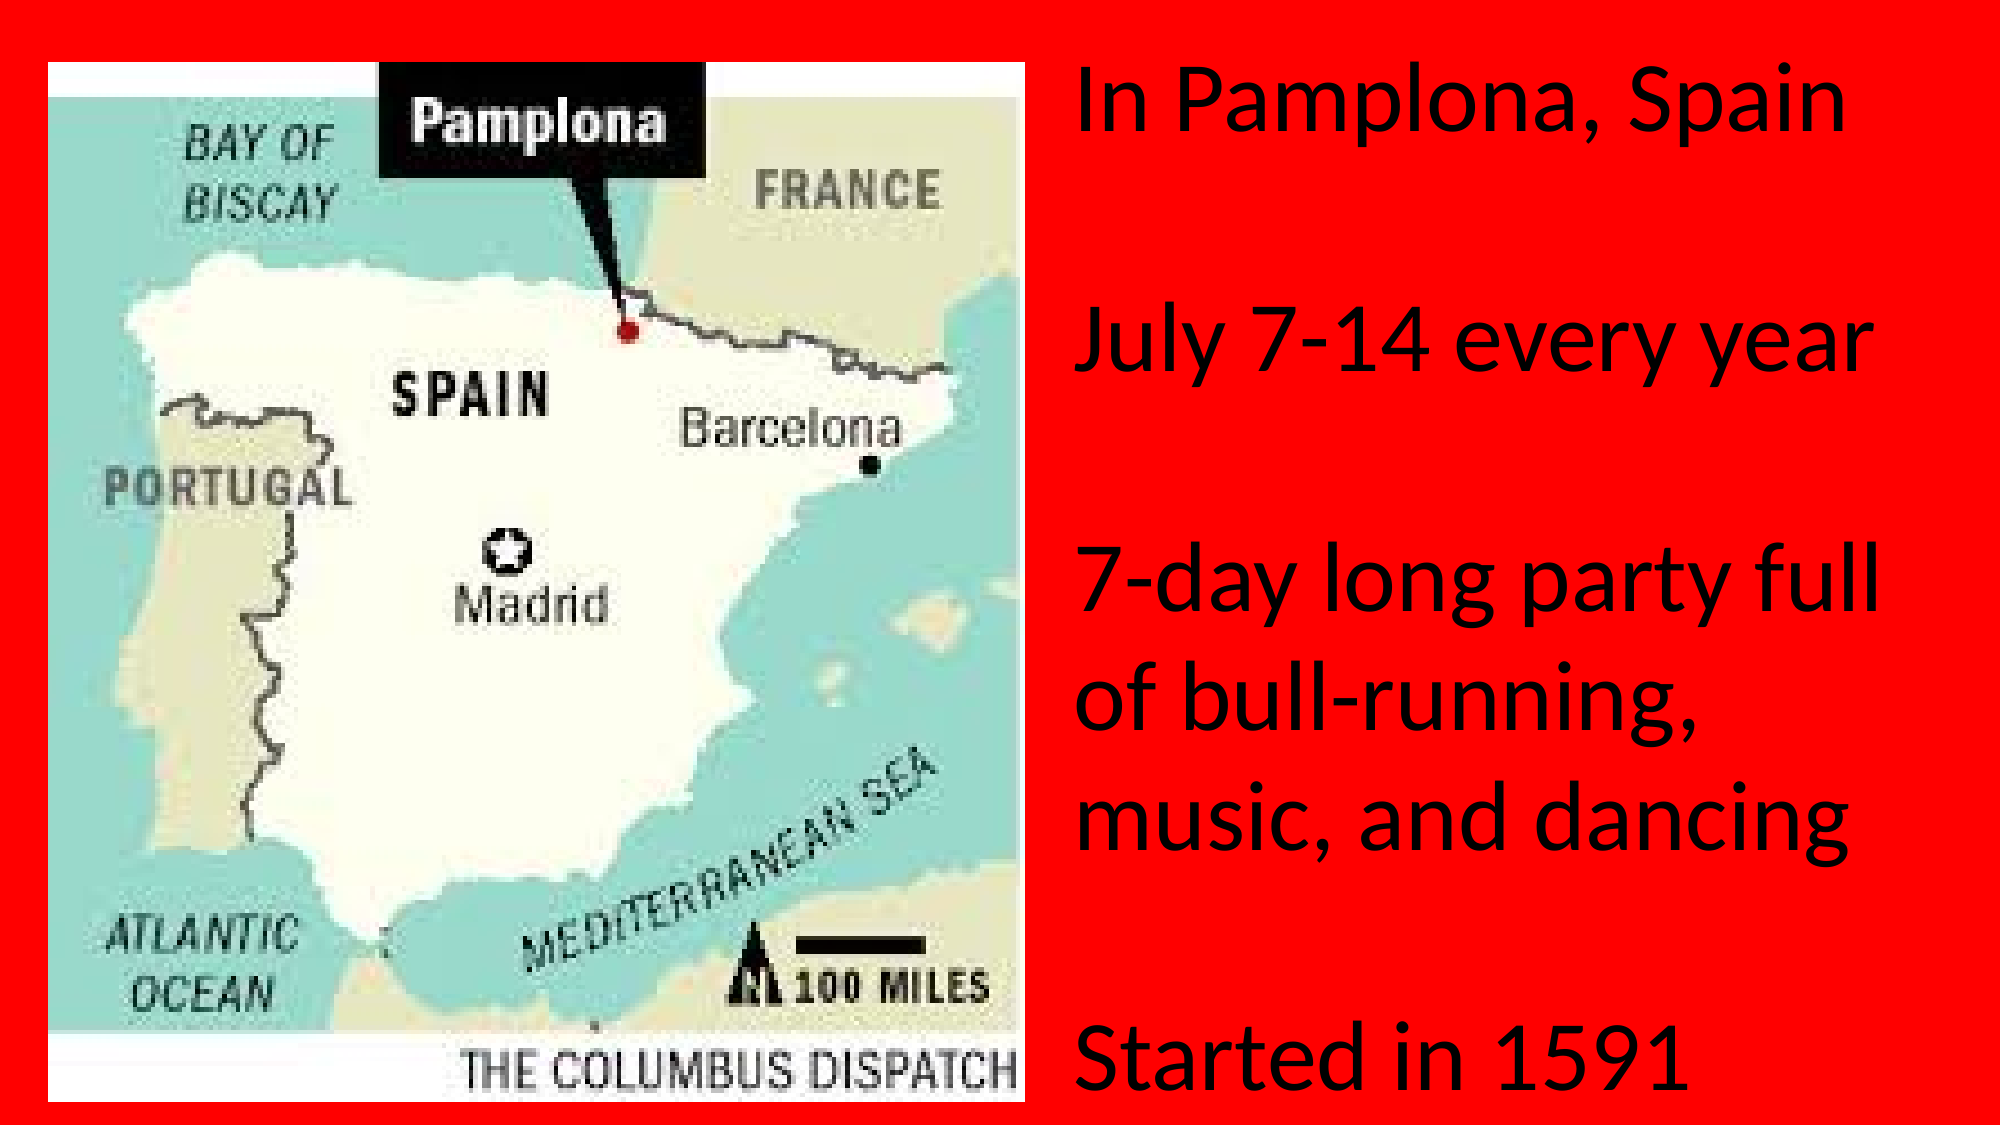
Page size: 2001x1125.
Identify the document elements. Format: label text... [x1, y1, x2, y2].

text_box In Pamplona, Spain July 7-14 every year 7-day long party full of bull-running, music, and dancing Started in 1591 [1058, 23, 1971, 1125]
picture [48, 62, 1025, 1102]
